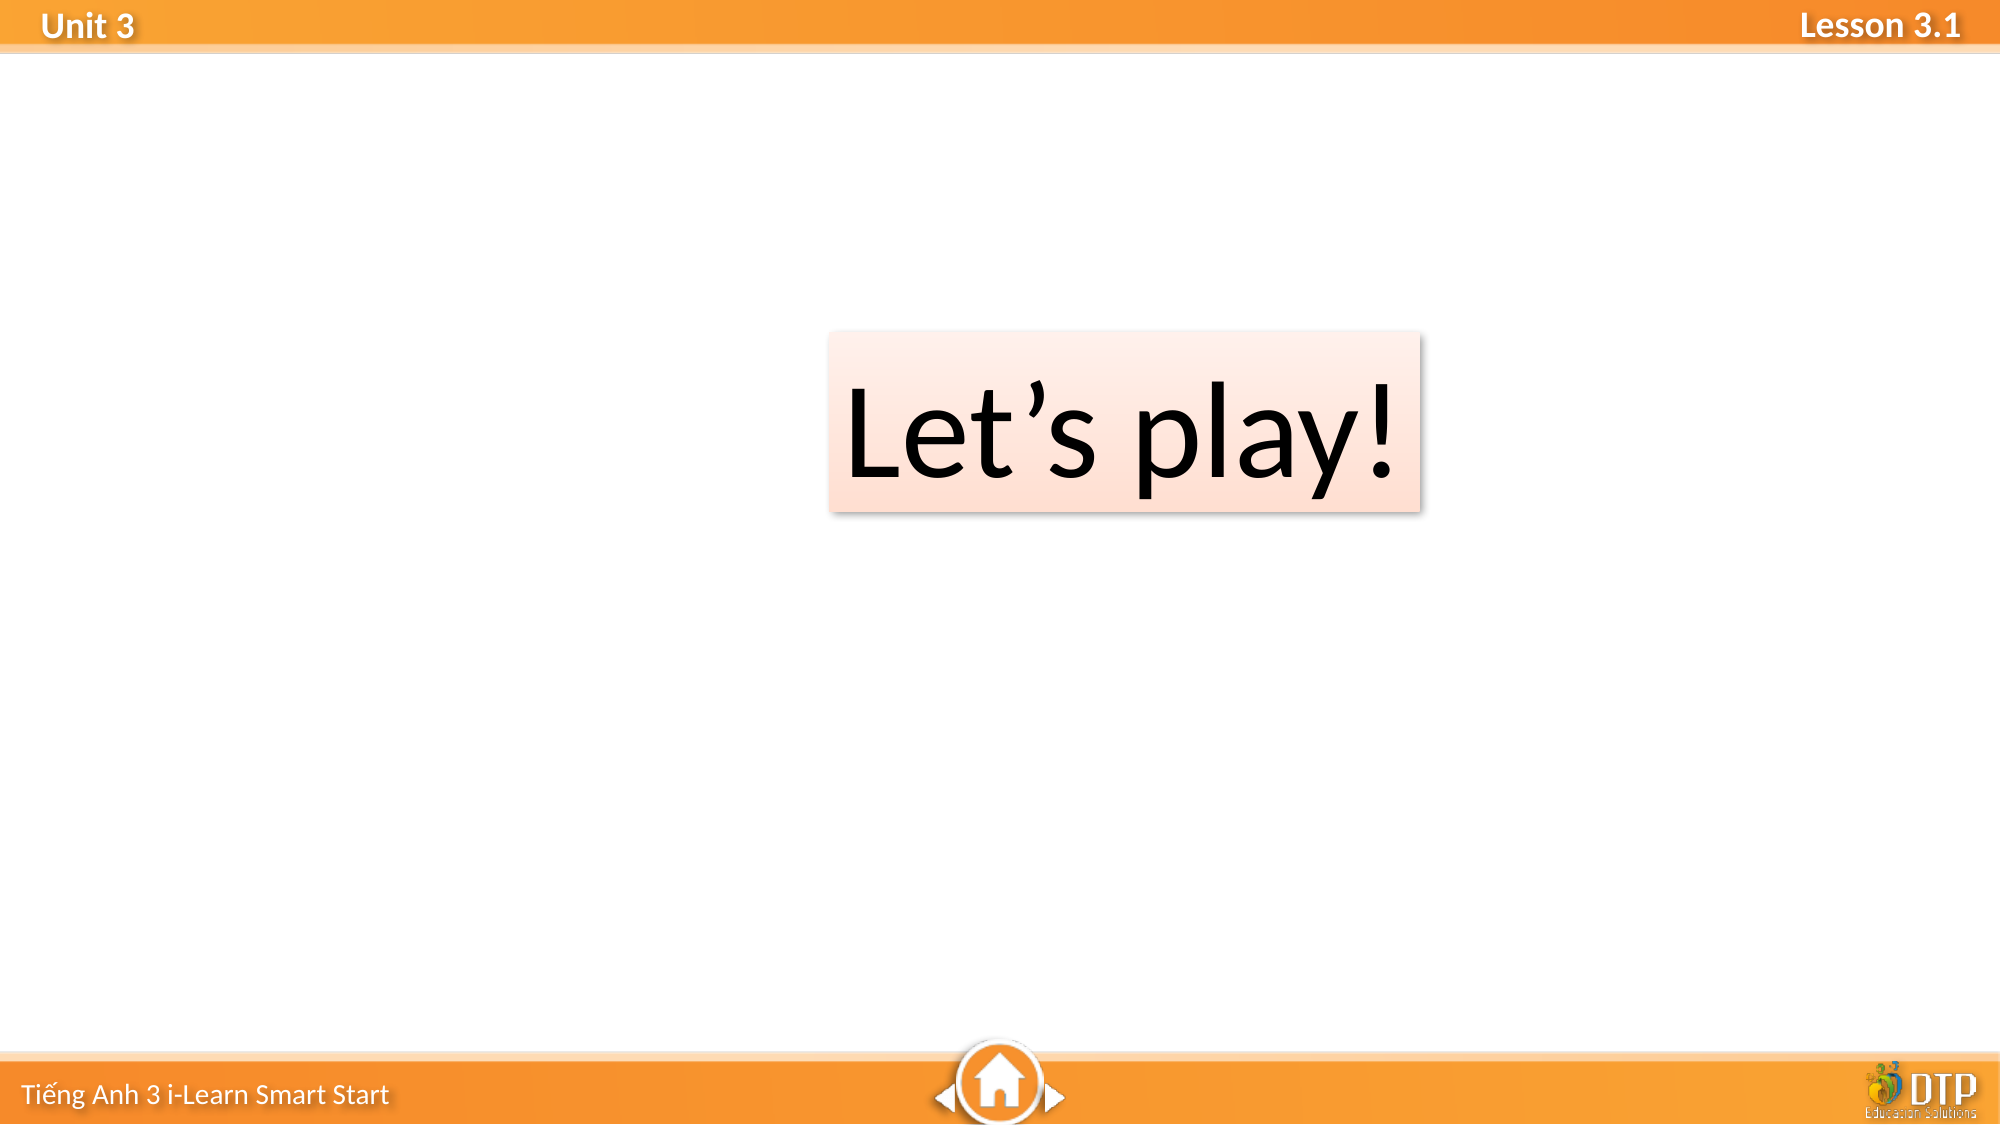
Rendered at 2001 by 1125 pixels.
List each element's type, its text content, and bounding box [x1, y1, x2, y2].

text_box Let’s play! [828, 332, 1421, 513]
picture [0, 0, 2000, 1125]
